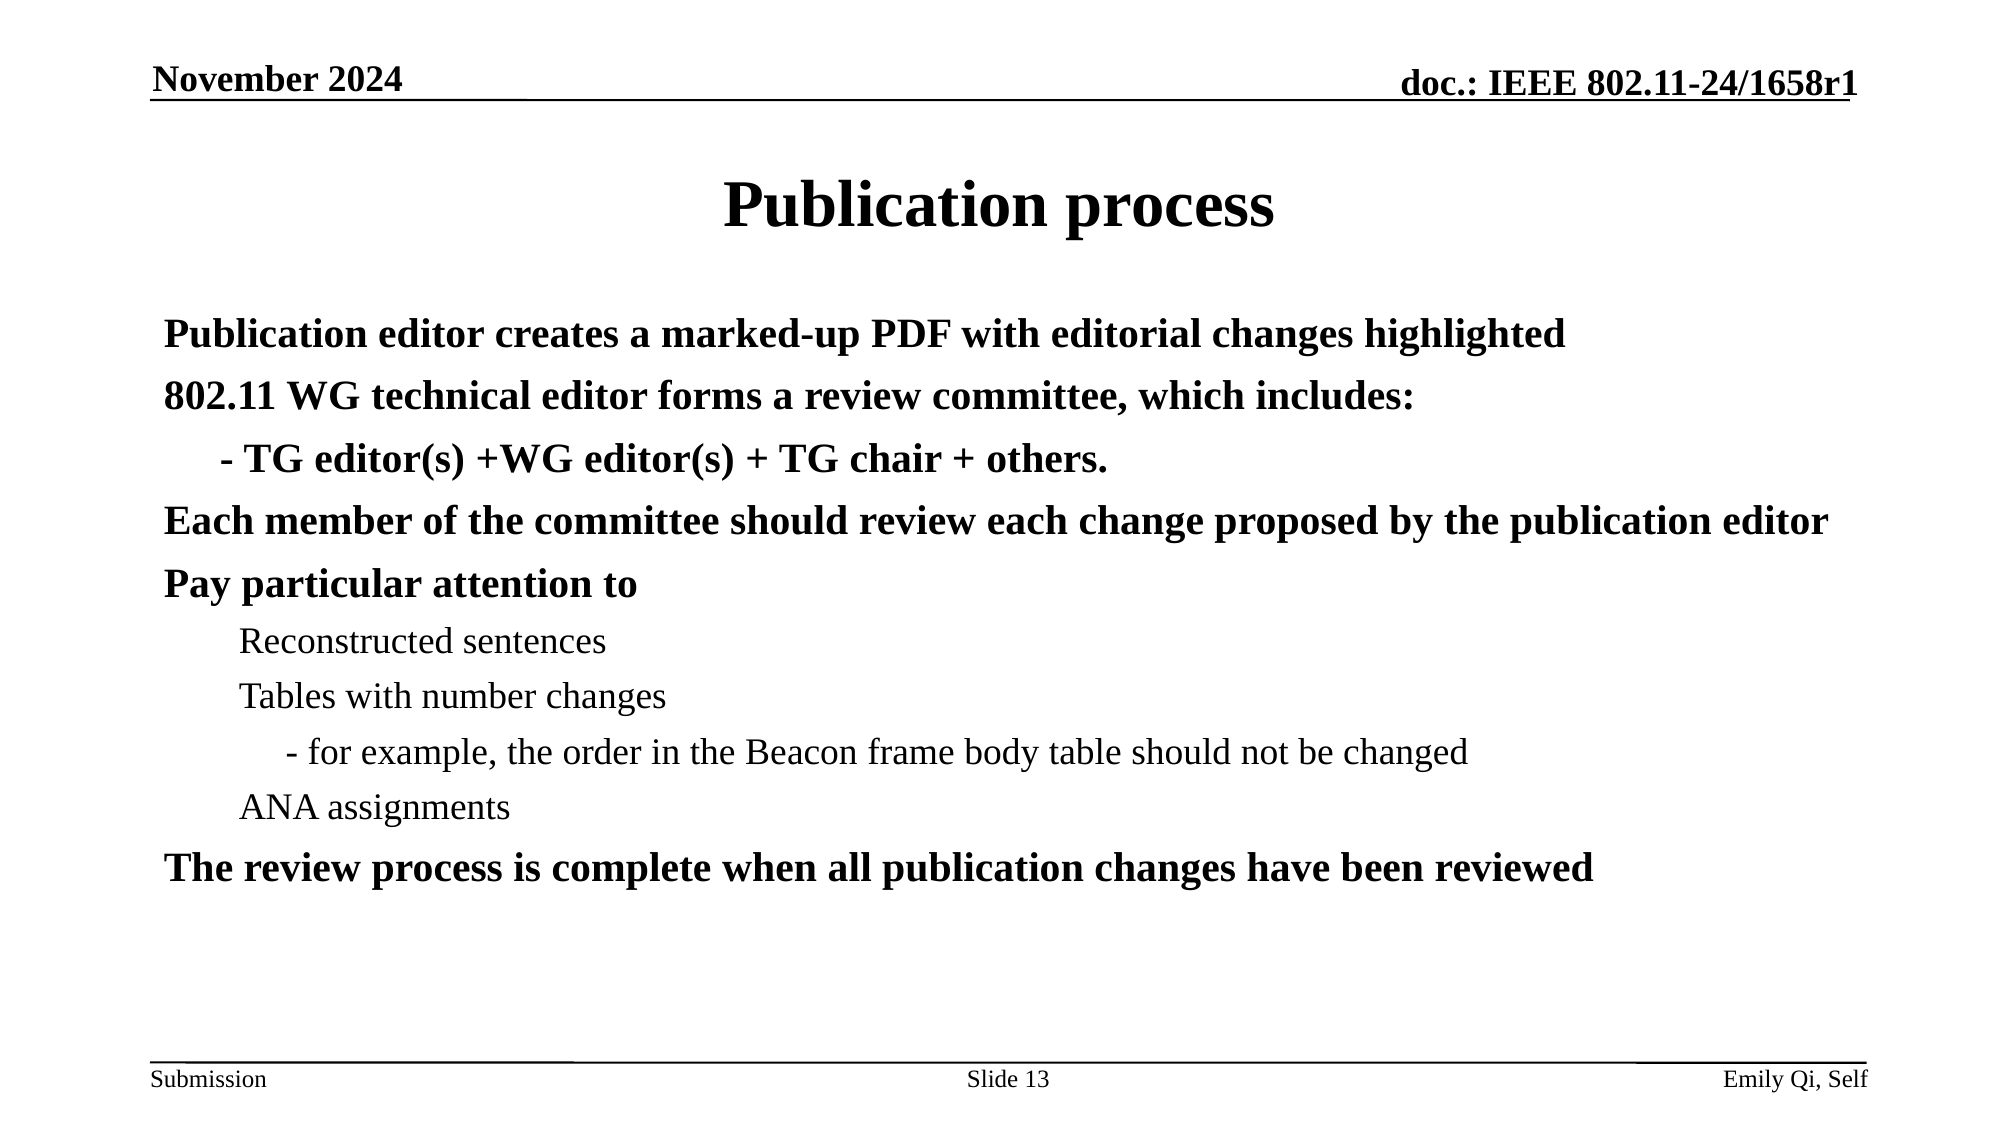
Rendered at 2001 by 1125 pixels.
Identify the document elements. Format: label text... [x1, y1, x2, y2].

title Publication process [149, 112, 1850, 288]
slide_number Slide 13 [950, 1061, 1067, 1123]
footer Emily Qi, Self [1171, 1061, 1869, 1093]
list Publication editor creates a marked-up PDF with editorial changes highlighted 802.11 WG technical editor forms a review committee, which includes: - TG editor(s) +WG editor(s) + TG chair + others. Each member of the committee should review each change proposed by the publication editor Pay particular attention to Reconstructed sentences Tables with number changes - for example, the order in the Beacon frame body table should not be changed ANA assignments The review process is complete when all publication changes have been reviewed [148, 297, 1849, 973]
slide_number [152, 54, 563, 100]
